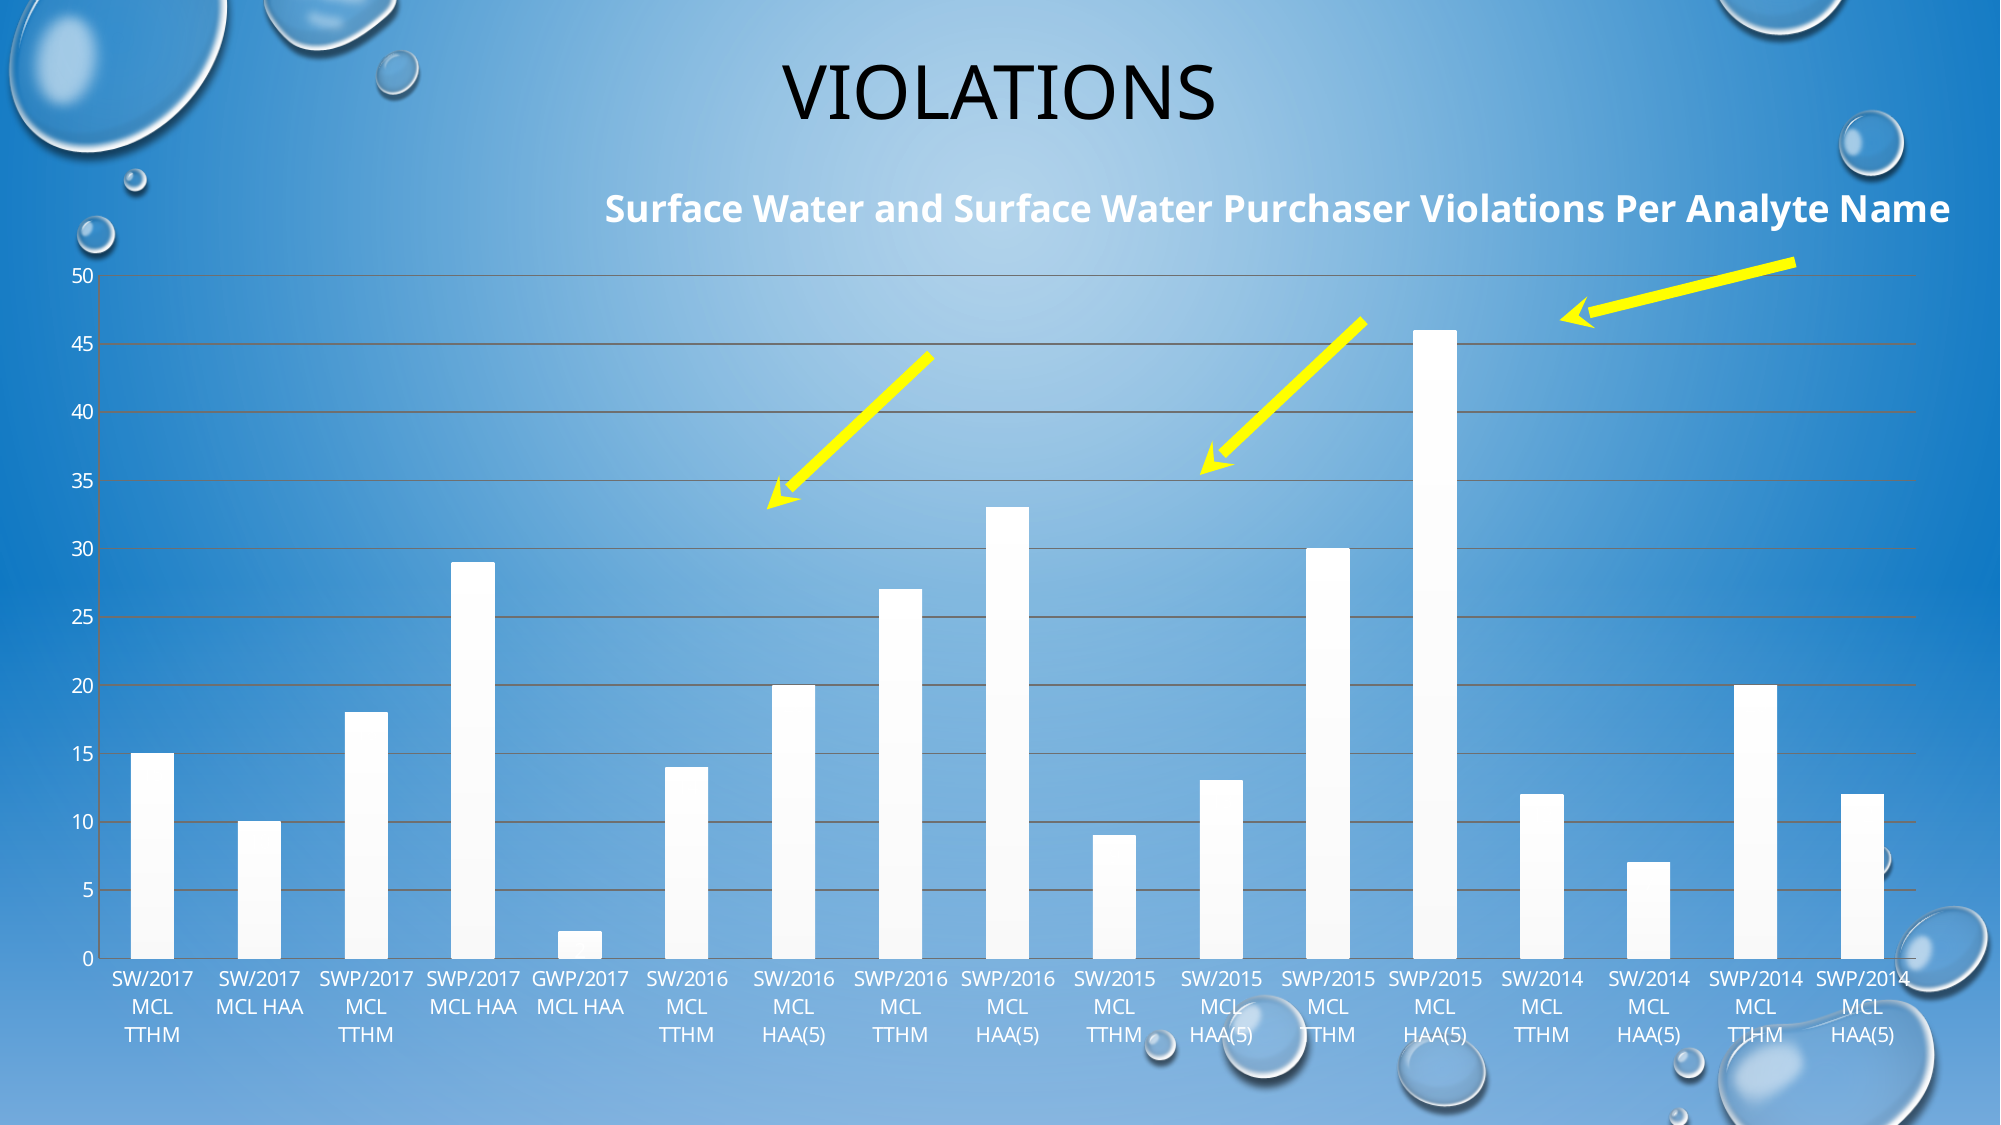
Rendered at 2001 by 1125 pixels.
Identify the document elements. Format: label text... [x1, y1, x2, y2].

picture [0, 0, 2000, 1125]
title Violations [149, 24, 1851, 141]
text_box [1199, 319, 1365, 476]
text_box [1559, 261, 1796, 321]
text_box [766, 354, 932, 510]
chart [32, 142, 1962, 1068]
